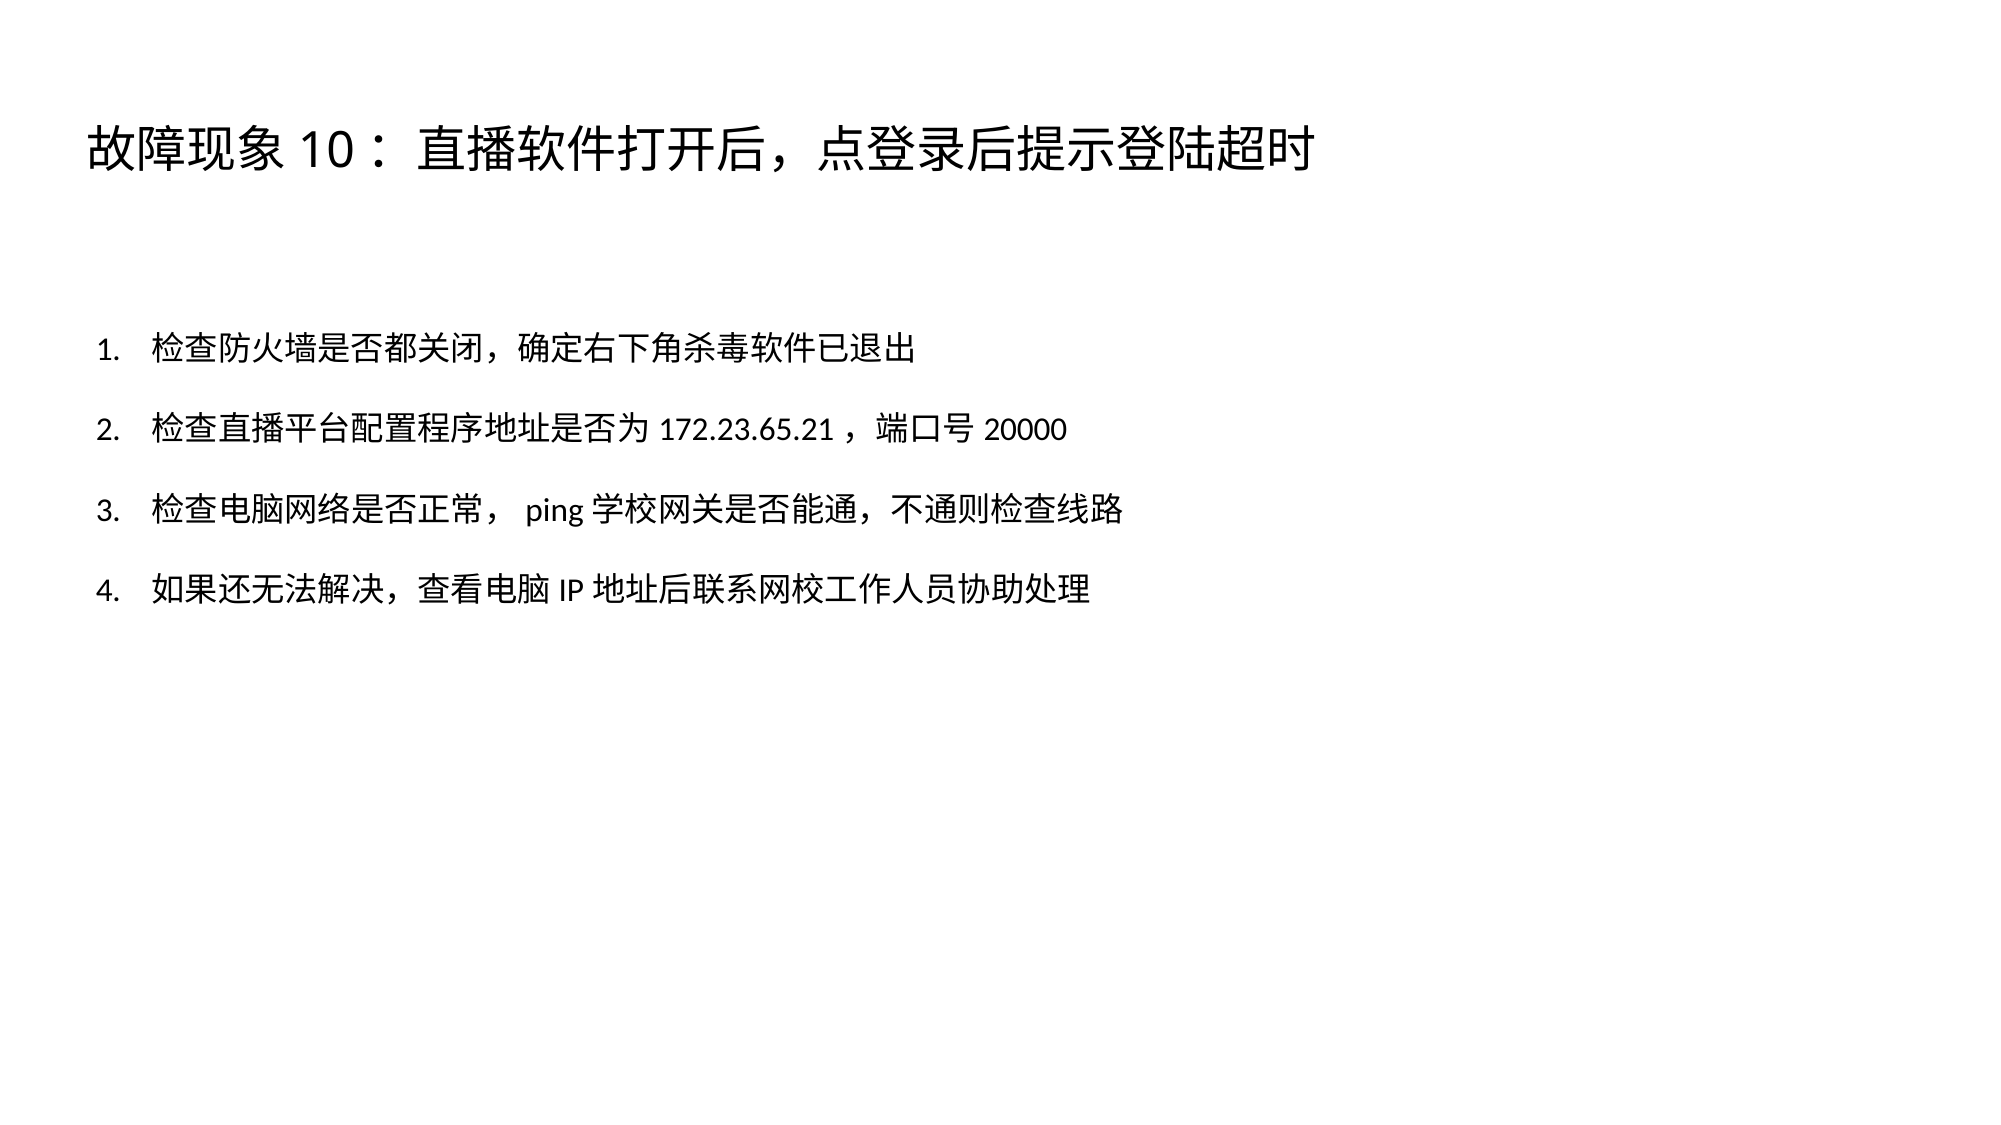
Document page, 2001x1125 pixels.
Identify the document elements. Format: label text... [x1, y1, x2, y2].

list 1. 检查防火墙是否都关闭，确定右下角杀毒软件已退出 2. 检查直播平台配置程序地址是否为172.23.65.21，端口号20000 3. 检查电脑网络是否正常，ping学校网关是否能通，不通则检查线路 4. 如果还无法解决，查看电脑IP地址后联系网校工作人员协助处理 [80, 299, 1806, 1014]
title 故障现象10：直播软件打开后，点登录后提示登陆超时 [70, 42, 1796, 261]
